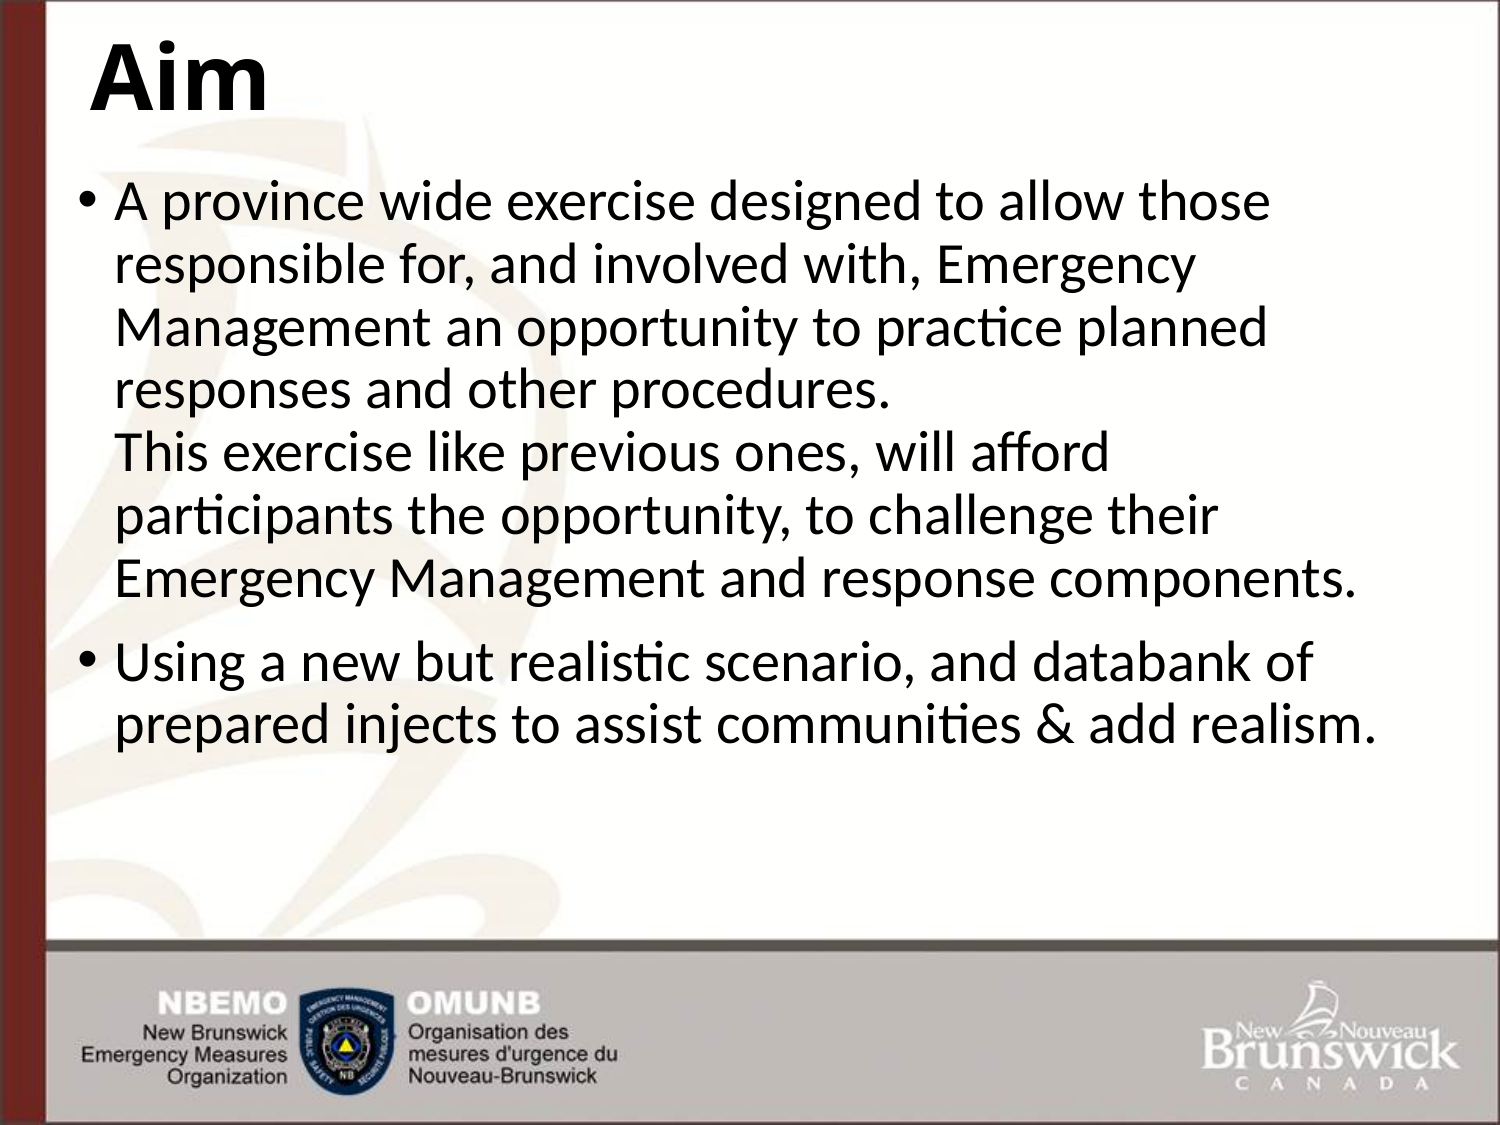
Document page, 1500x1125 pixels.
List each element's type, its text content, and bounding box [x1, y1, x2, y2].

picture [0, 0, 1500, 1125]
title Aim [75, 0, 1425, 175]
list A province wide exercise designed to allow those responsible for, and involved with, Emergency Management an opportunity to practice planned responses and other procedures. This exercise like previous ones, will afford participants the opportunity, to challenge their Emergency Management and response components. Using a new but realistic scenario, and databank of prepared injects to assist communities & add realism. [62, 162, 1413, 905]
